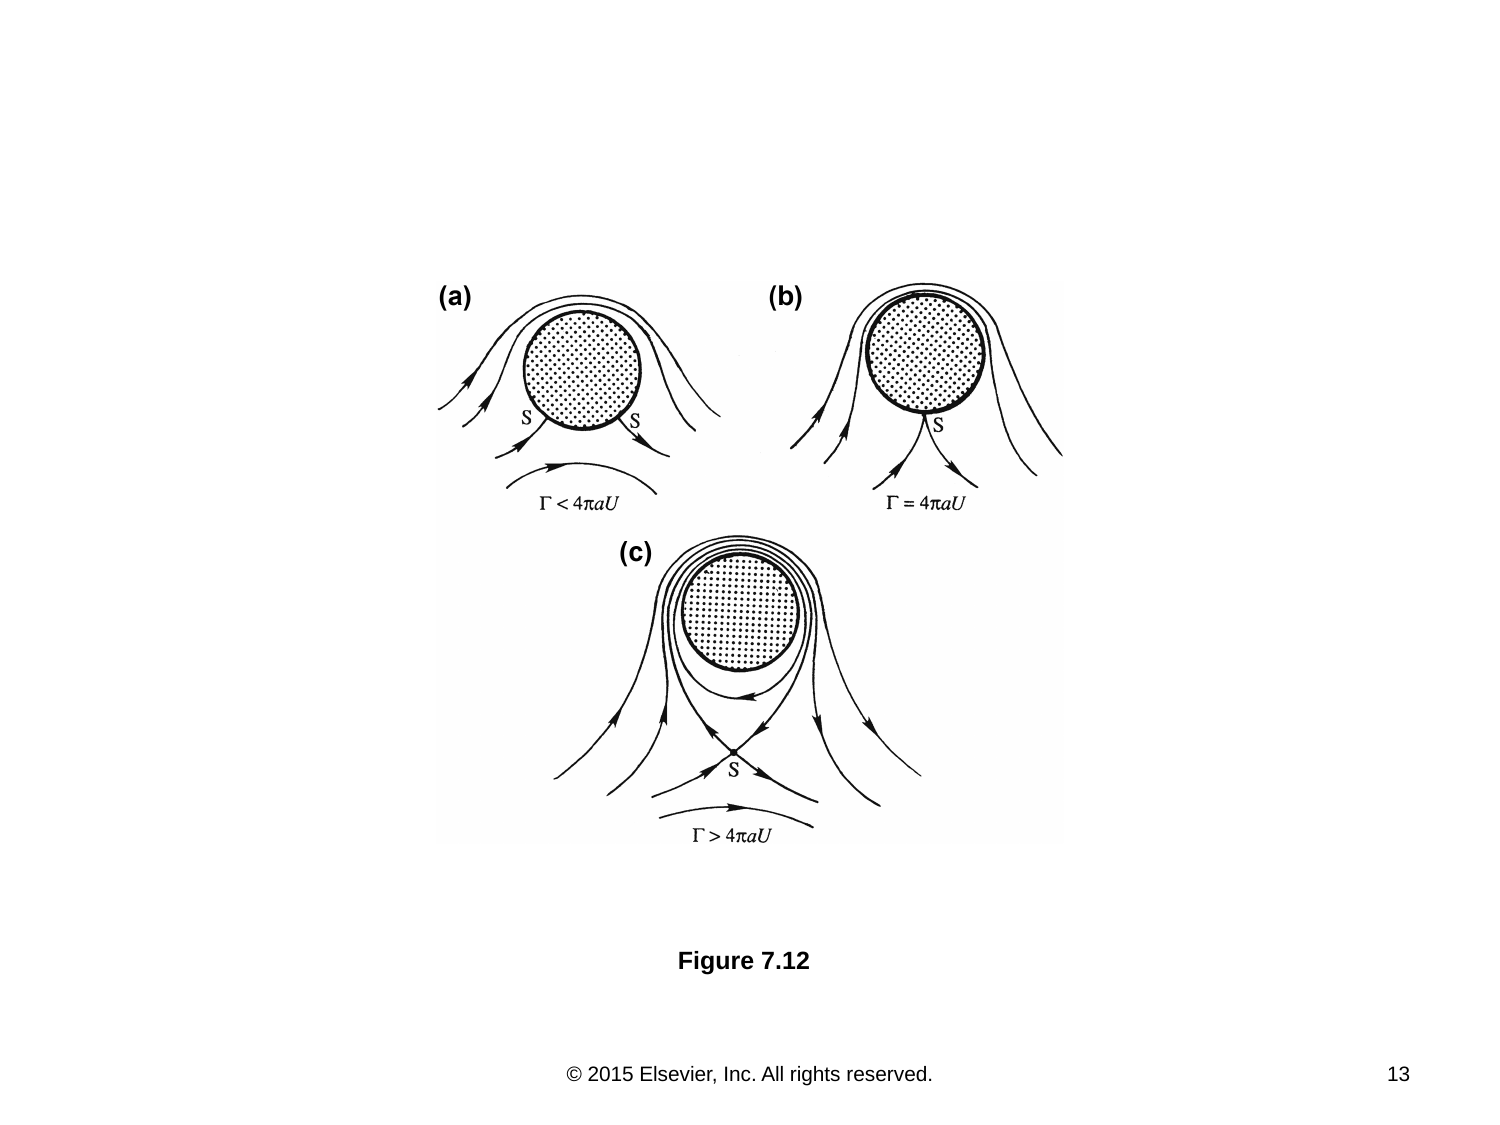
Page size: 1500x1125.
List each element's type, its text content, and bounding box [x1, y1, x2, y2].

picture [436, 281, 1064, 844]
footer © 2015 Elsevier, Inc. All rights reserved. [512, 1042, 988, 1103]
text_box Figure 7.12 [663, 937, 833, 983]
slide_number 13 [1074, 1042, 1425, 1103]
